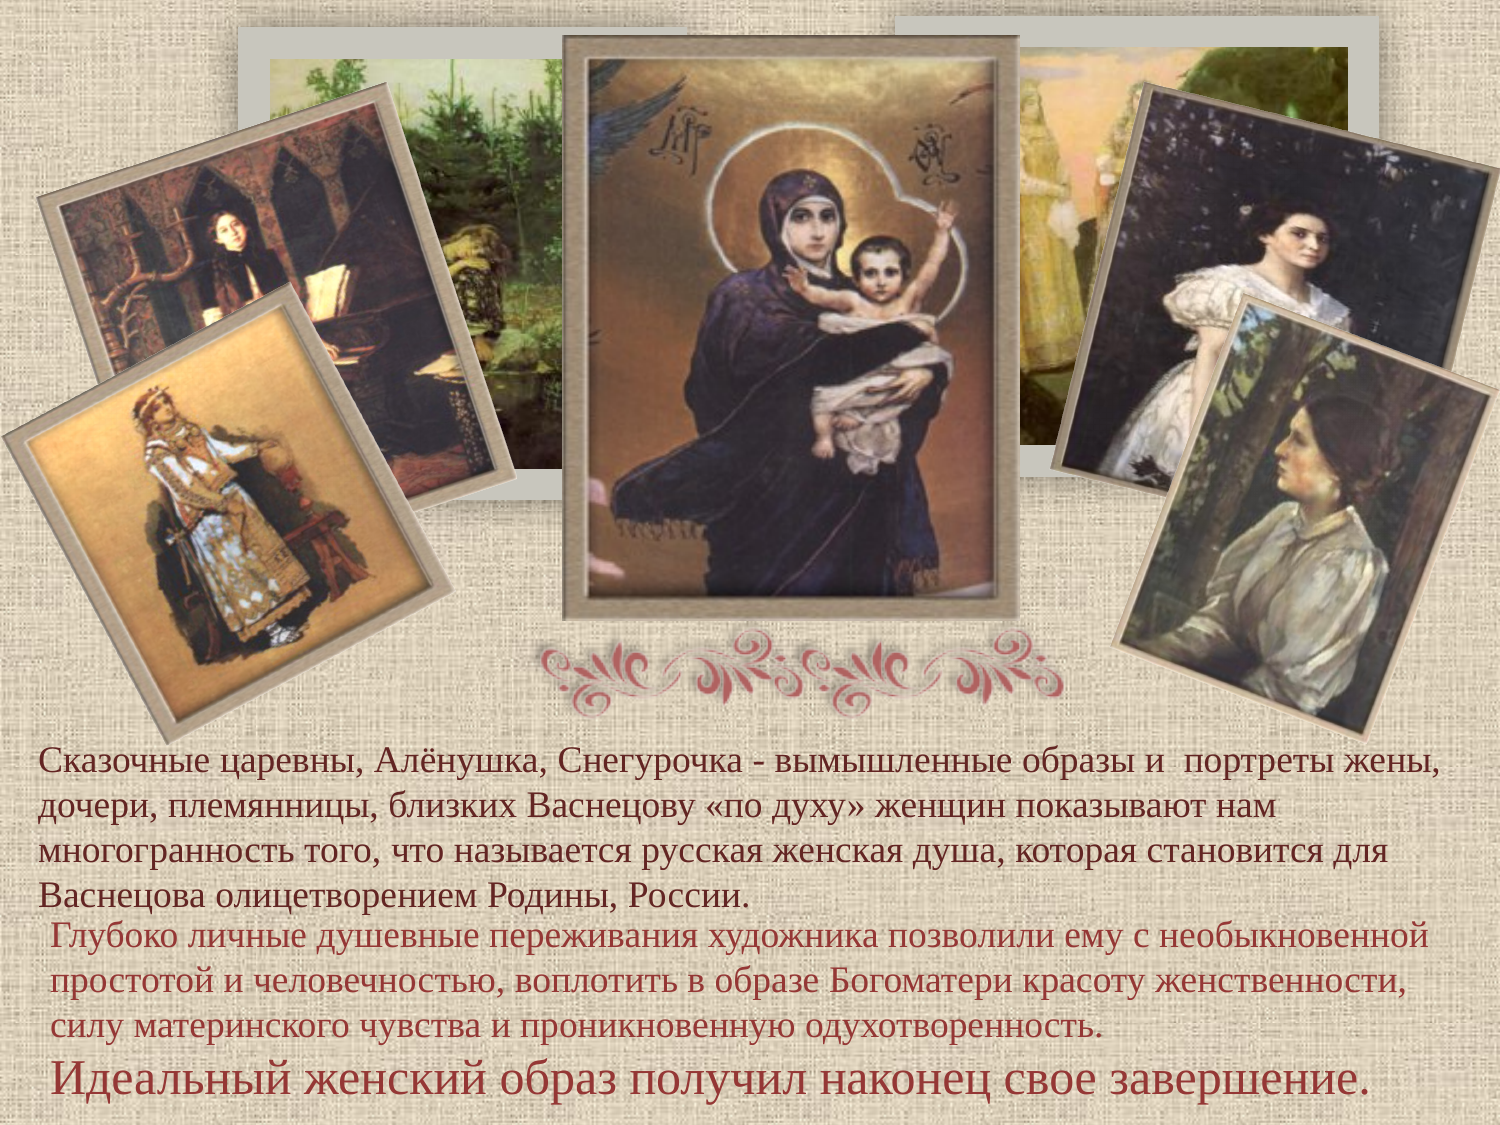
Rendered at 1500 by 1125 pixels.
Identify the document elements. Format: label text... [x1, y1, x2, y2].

picture [0, 0, 1500, 1125]
text_box Глубоко личные душевные переживания художника позволили ему с необыкновенной простотой и человечностью, воплотить в образе Богоматери красоту женственности, силу материнского чувства и проникновенную одухотворенность. Идеальный женский образ получил наконец свое завершение. [35, 902, 1454, 1113]
text_box Сказочные царевны, Алёнушка, Снегурочка - вымышленные образы и портреты жены, дочери, племянницы, близких Васнецову «по духу» женщин показывают нам многогранность того, что называется русская женская душа, которая становится для Васнецова олицетворением Родины, России. [23, 727, 1465, 923]
